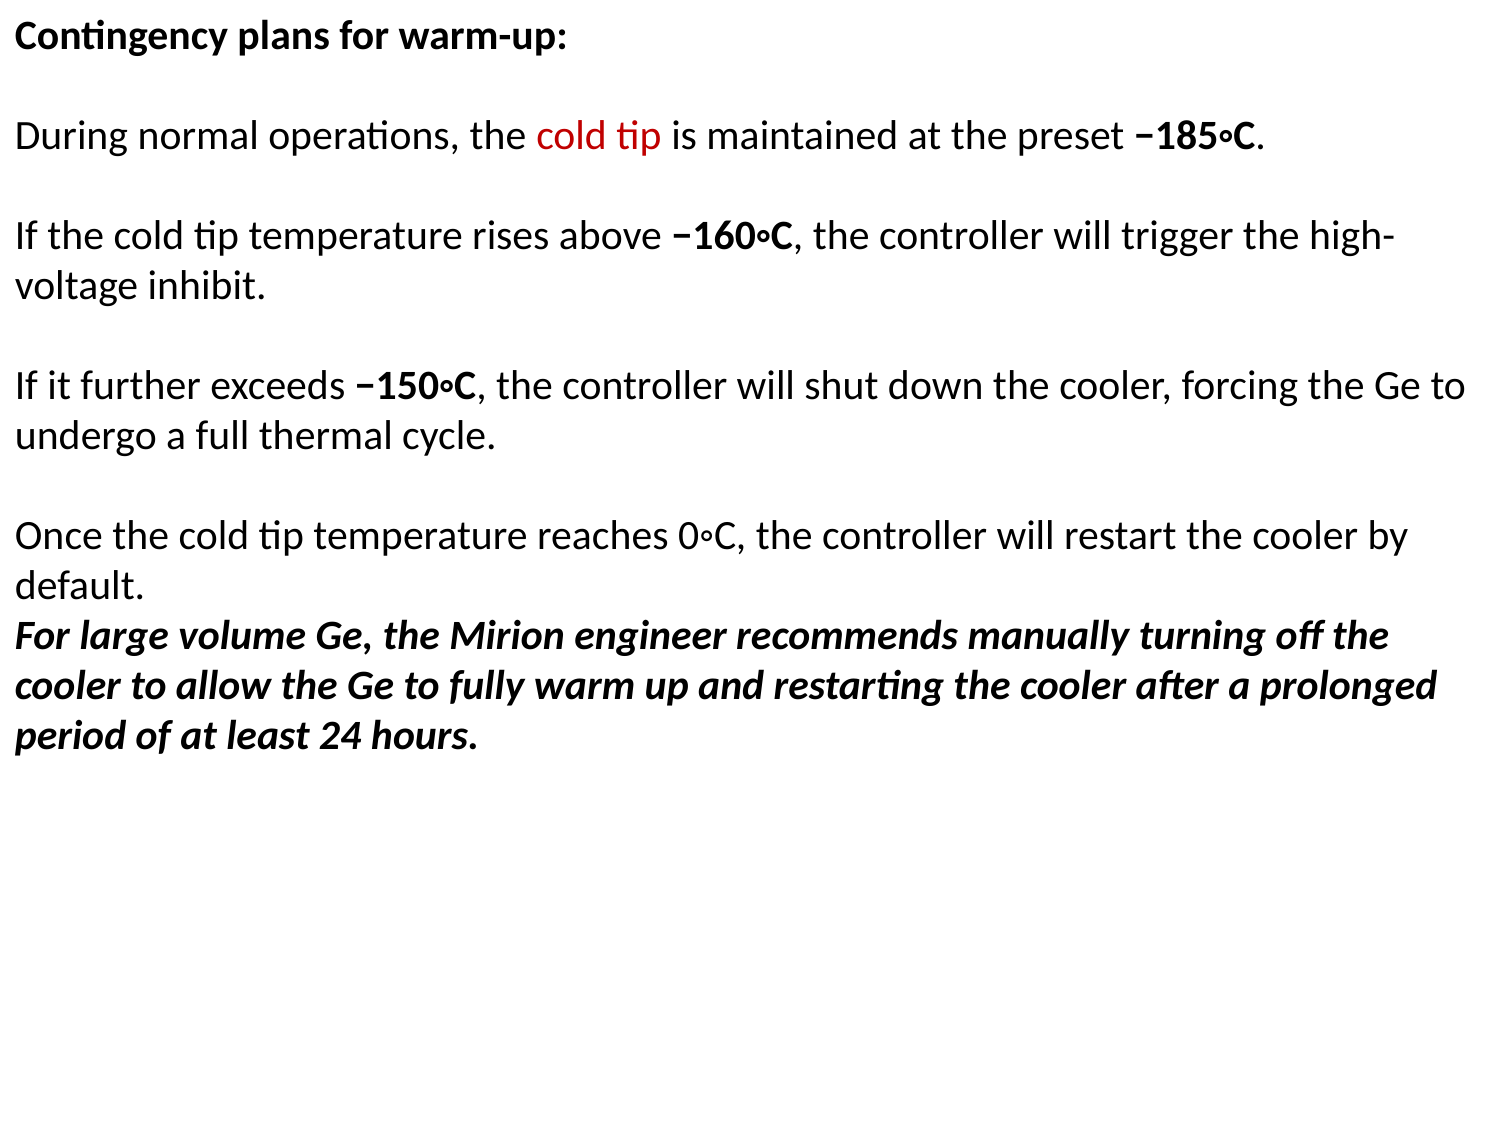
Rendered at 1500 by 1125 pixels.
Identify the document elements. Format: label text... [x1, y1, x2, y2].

text_box Contingency plans for warm-up: During normal operations, the cold tip is maintained at the preset −185◦C. If the cold tip temperature rises above −160◦C, the controller will trigger the high-voltage inhibit. If it further exceeds −150◦C, the controller will shut down the cooler, forcing the Ge to undergo a full thermal cycle. Once the cold tip temperature reaches 0◦C, the controller will restart the cooler by default. For large volume Ge, the Mirion engineer recommends manually turning off the cooler to allow the Ge to fully warm up and restarting the cooler after a prolonged period of at least 24 hours. [0, 0, 1500, 766]
